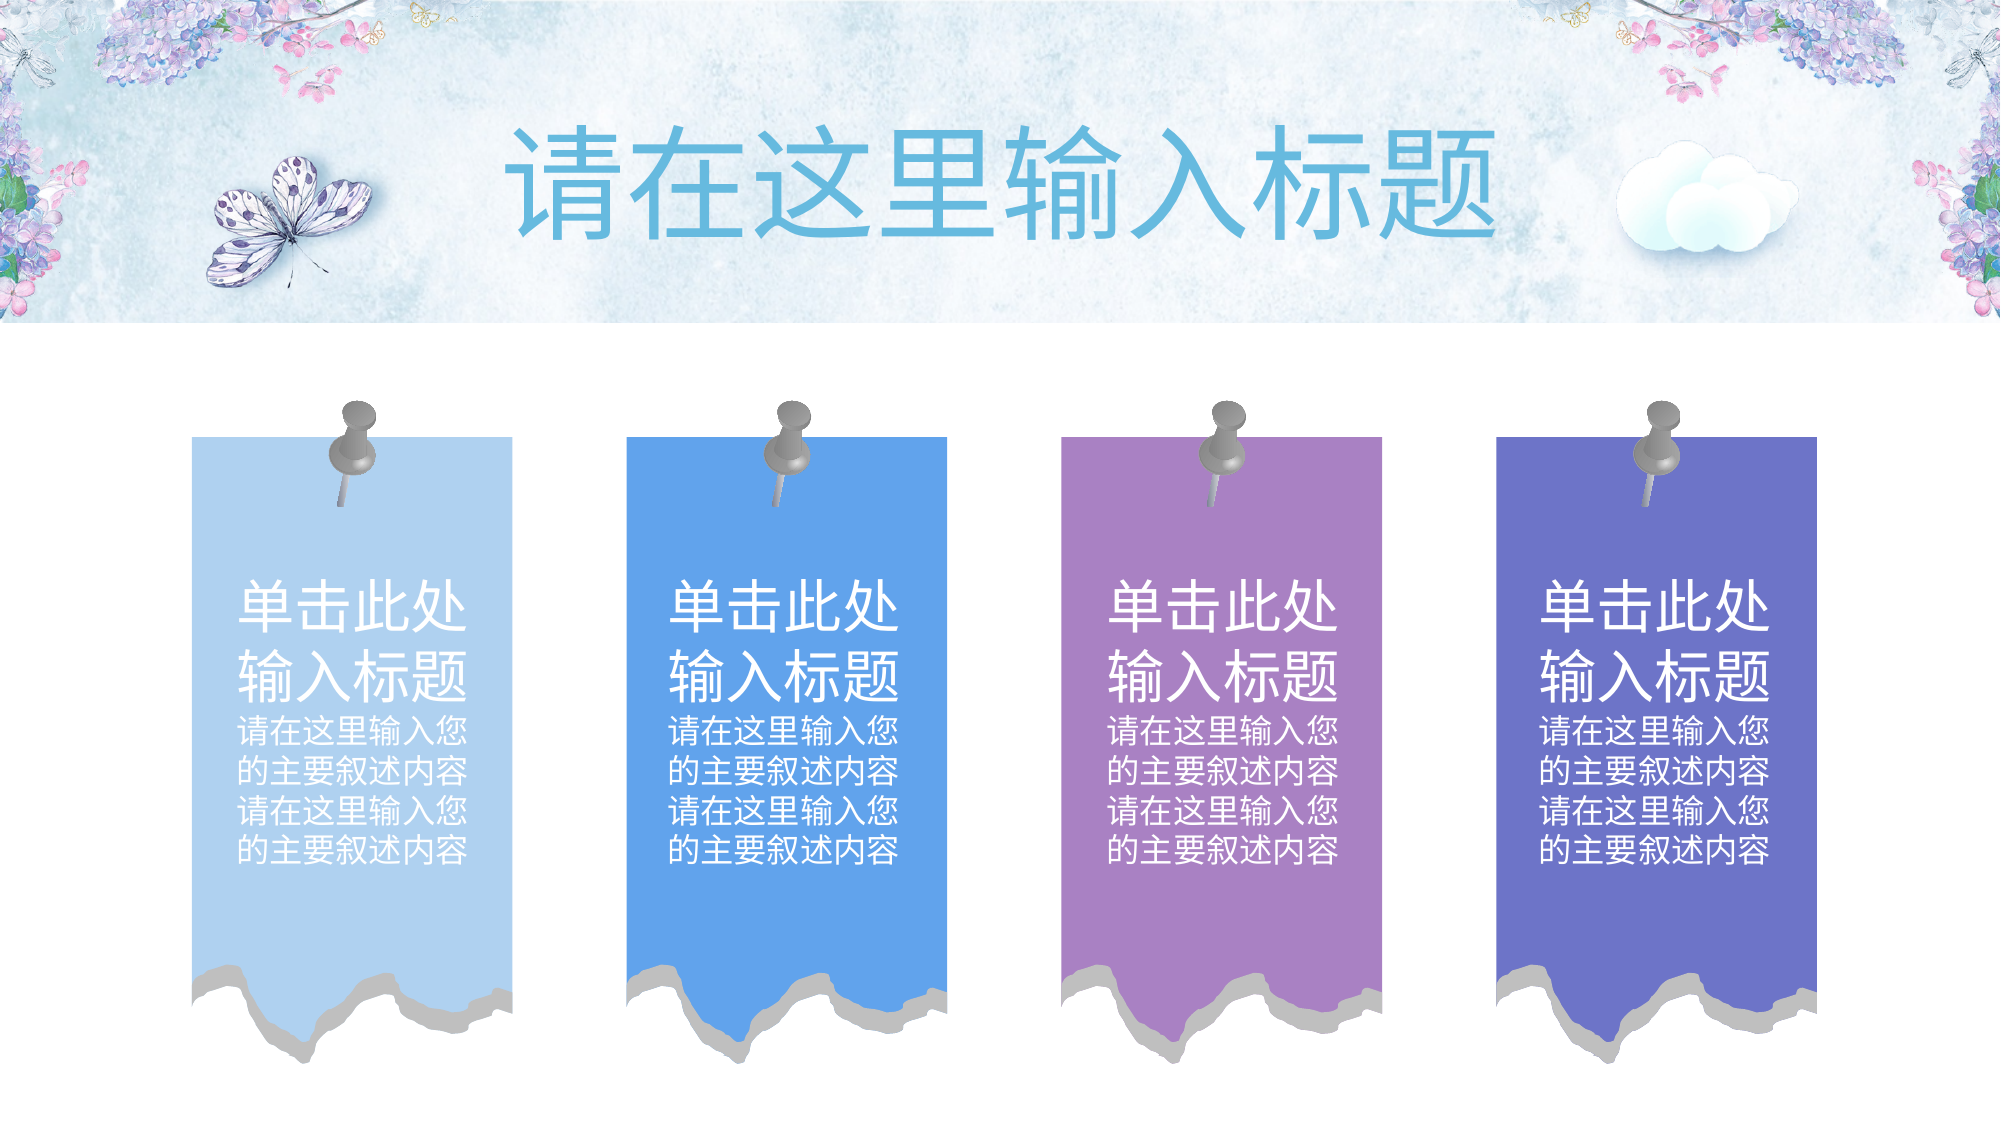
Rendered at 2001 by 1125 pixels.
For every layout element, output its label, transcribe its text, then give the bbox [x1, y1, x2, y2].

text_box 单击此处 输入标题 请在这里输入您 的主要叙述内容 请在这里输入您 的主要叙述内容 [221, 562, 484, 977]
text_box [763, 401, 811, 510]
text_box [1198, 401, 1246, 510]
text_box [625, 436, 838, 1055]
text_box [1495, 436, 1818, 1065]
text_box 请在这里输入标题 [491, 97, 838, 263]
text_box [190, 436, 514, 1065]
text_box 单击此处 输入标题 请在这里输入您 的主要叙述内容 请在这里输入您 的主要叙述内容 [1523, 562, 1787, 977]
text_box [1633, 401, 1680, 510]
text_box [1162, 977, 1383, 1064]
text_box 单击此处 输入标题 请在这里输入您 的主要叙述内容 请在这里输入您 的主要叙述内容 [1162, 562, 1355, 977]
text_box 请在这里输入标题 [1162, 97, 1509, 263]
text_box [191, 966, 513, 1064]
text_box [1496, 967, 1817, 1064]
text_box 单击此处 输入标题 请在这里输入您 的主要叙述内容 请在这里输入您 的主要叙述内容 [652, 562, 838, 977]
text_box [328, 401, 376, 510]
text_box [1162, 436, 1384, 1065]
picture [0, 0, 2001, 1125]
text_box [626, 967, 838, 1064]
